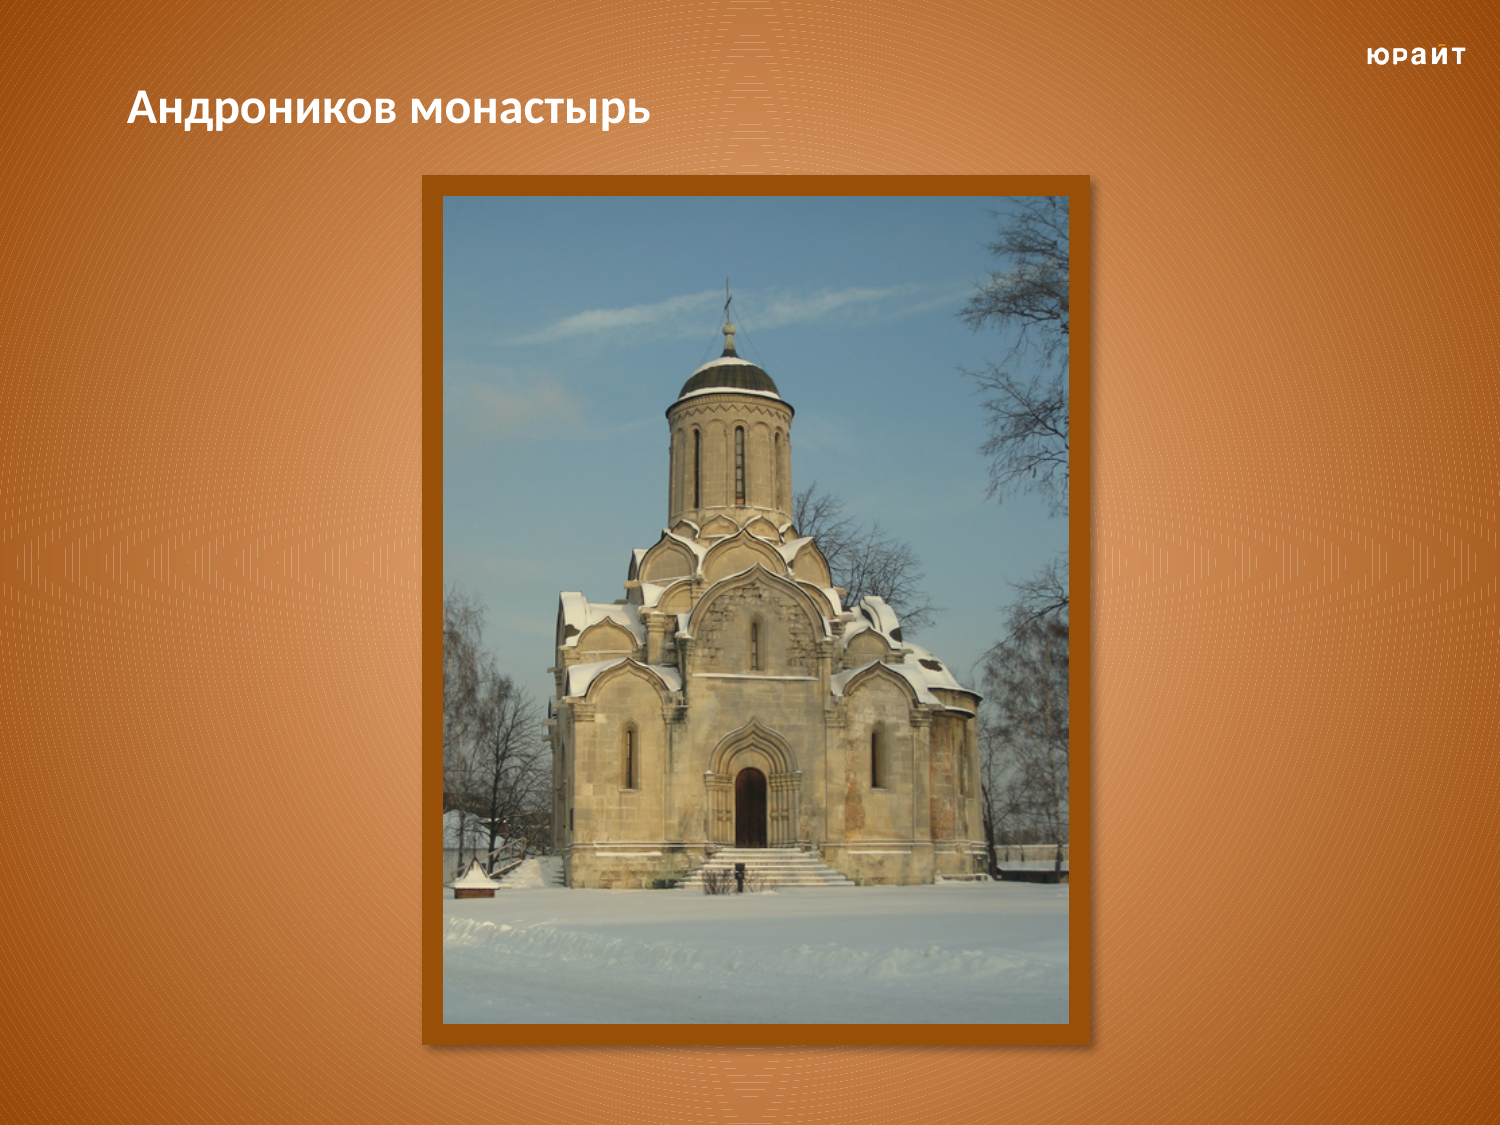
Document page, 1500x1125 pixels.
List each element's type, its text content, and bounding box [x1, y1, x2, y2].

text_box Андроников монастырь [112, 66, 987, 142]
picture [442, 196, 1070, 1025]
picture [1363, 42, 1467, 67]
